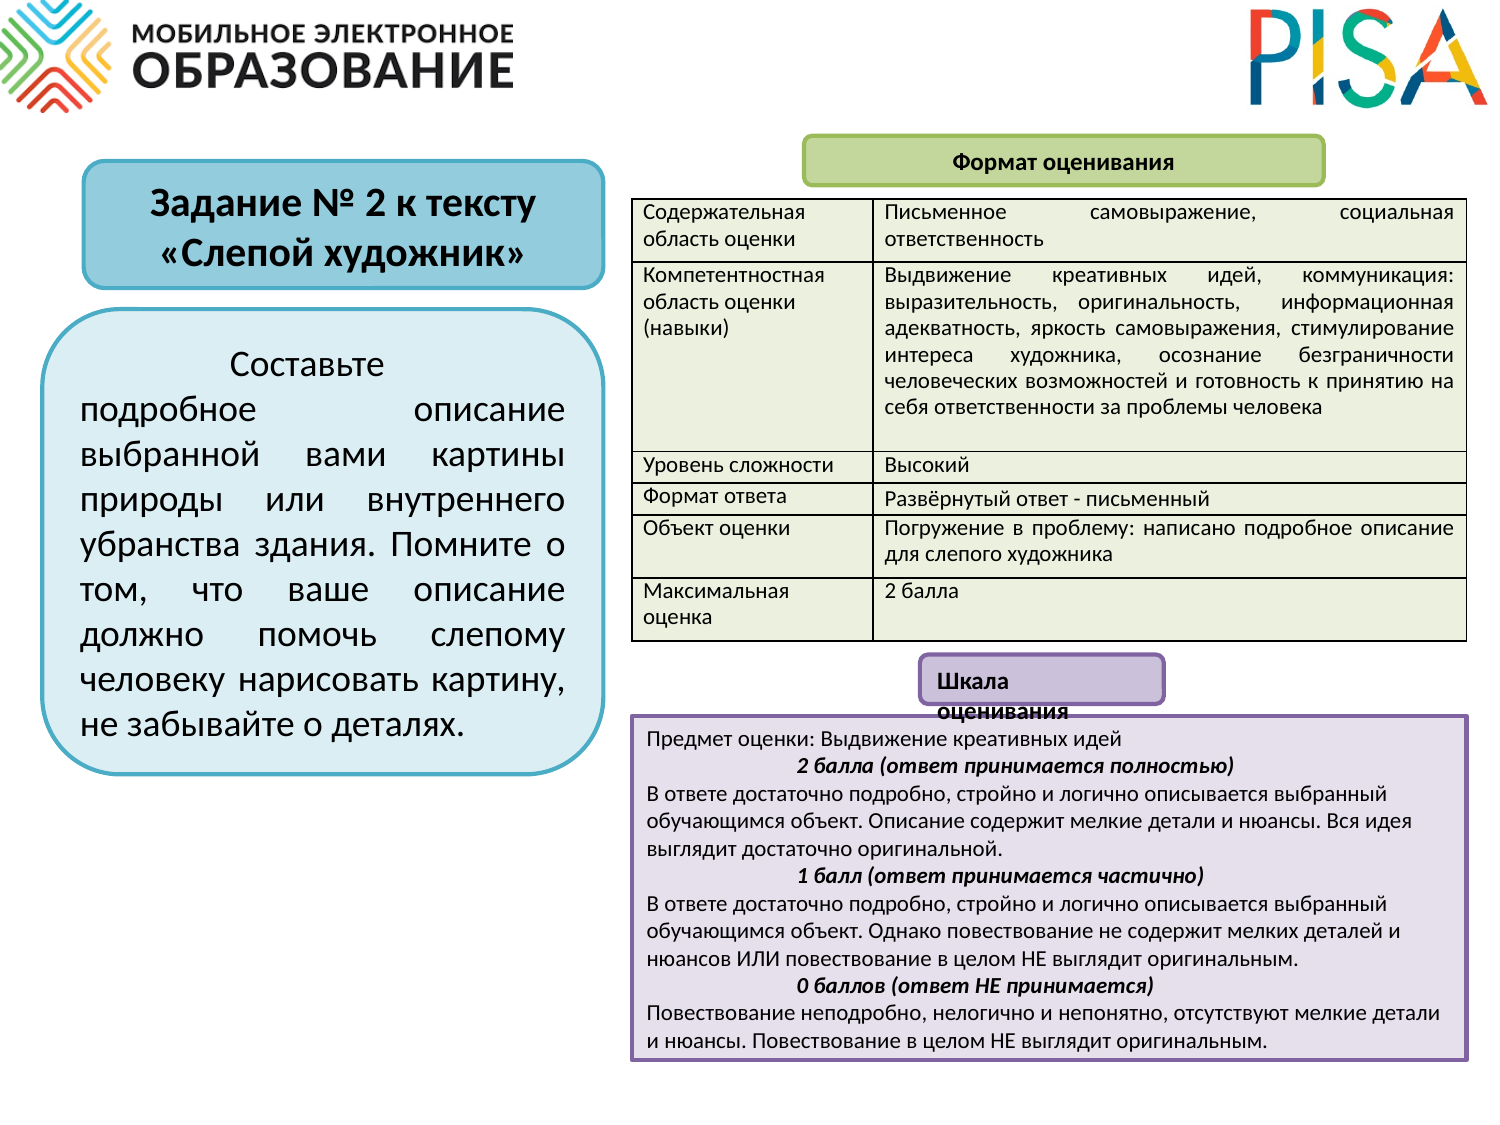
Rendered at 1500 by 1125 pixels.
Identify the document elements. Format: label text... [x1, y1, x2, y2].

table_cell 2 балла [874, 579, 1466, 640]
table_cell Максимальная оценка [633, 579, 872, 640]
picture [0, 0, 513, 113]
picture [1245, 3, 1490, 109]
text_box Формат оценивания [801, 133, 1326, 188]
table_header Содержательная область оценки [633, 200, 872, 261]
table_cell Компетентностная область оценки (навыки) [633, 263, 872, 451]
table_cell Формат ответа [633, 484, 872, 514]
table_cell Уровень сложности [633, 452, 872, 482]
table_cell Развёрнутый ответ - письменный [874, 484, 1466, 514]
table_cell Высокий [874, 452, 1466, 482]
table_cell Объект оценки [633, 516, 872, 577]
table_cell Погружение в проблему: написано подробное описание для слепого художника [874, 516, 1466, 577]
table_cell Выдвижение креативных идей, коммуникация: выразительность, оригинальность, информационная адекватность, яркость самовыражения, стимулирование интереса художника, осознание безграничности человеческих возможностей и готовность к принятию на себя ответственности за проблемы человека [874, 263, 1466, 451]
text_box Составьте подробное описание выбранной вами картины природы или внутреннего убранства здания. Помните о том, что ваше описание должно помочь слепому человеку нарисовать картину, не забывайте о деталях. [40, 306, 606, 777]
text_box Задание № 2 к тексту «Слепой художник» [81, 158, 606, 291]
text_box Шкала оценивания [917, 652, 1166, 707]
table_header Письменное самовыражение, социальная ответственность [874, 200, 1466, 261]
text_box Предмет оценки: Выдвижение креативных идей 2 балла (ответ принимается полностью) В ответе достаточно подробно, стройно и логично описывается выбранный обучающимся объект. Описание содержит мелкие детали и нюансы. Вся идея выглядит достаточно оригинальной. 1 балл (ответ принимается частично) В ответе достаточно подробно, стройно и логично описывается выбранный обучающимся объект. Однако повествование не содержит мелких деталей и нюансов ИЛИ повествование в целом НЕ выглядит оригинальным. 0 баллов (ответ НЕ принимается) Повествование неподробно, нелогично и непонятно, отсутствуют мелкие детали и нюансы. Повествование в целом НЕ выглядит оригинальным. [630, 714, 1469, 1062]
